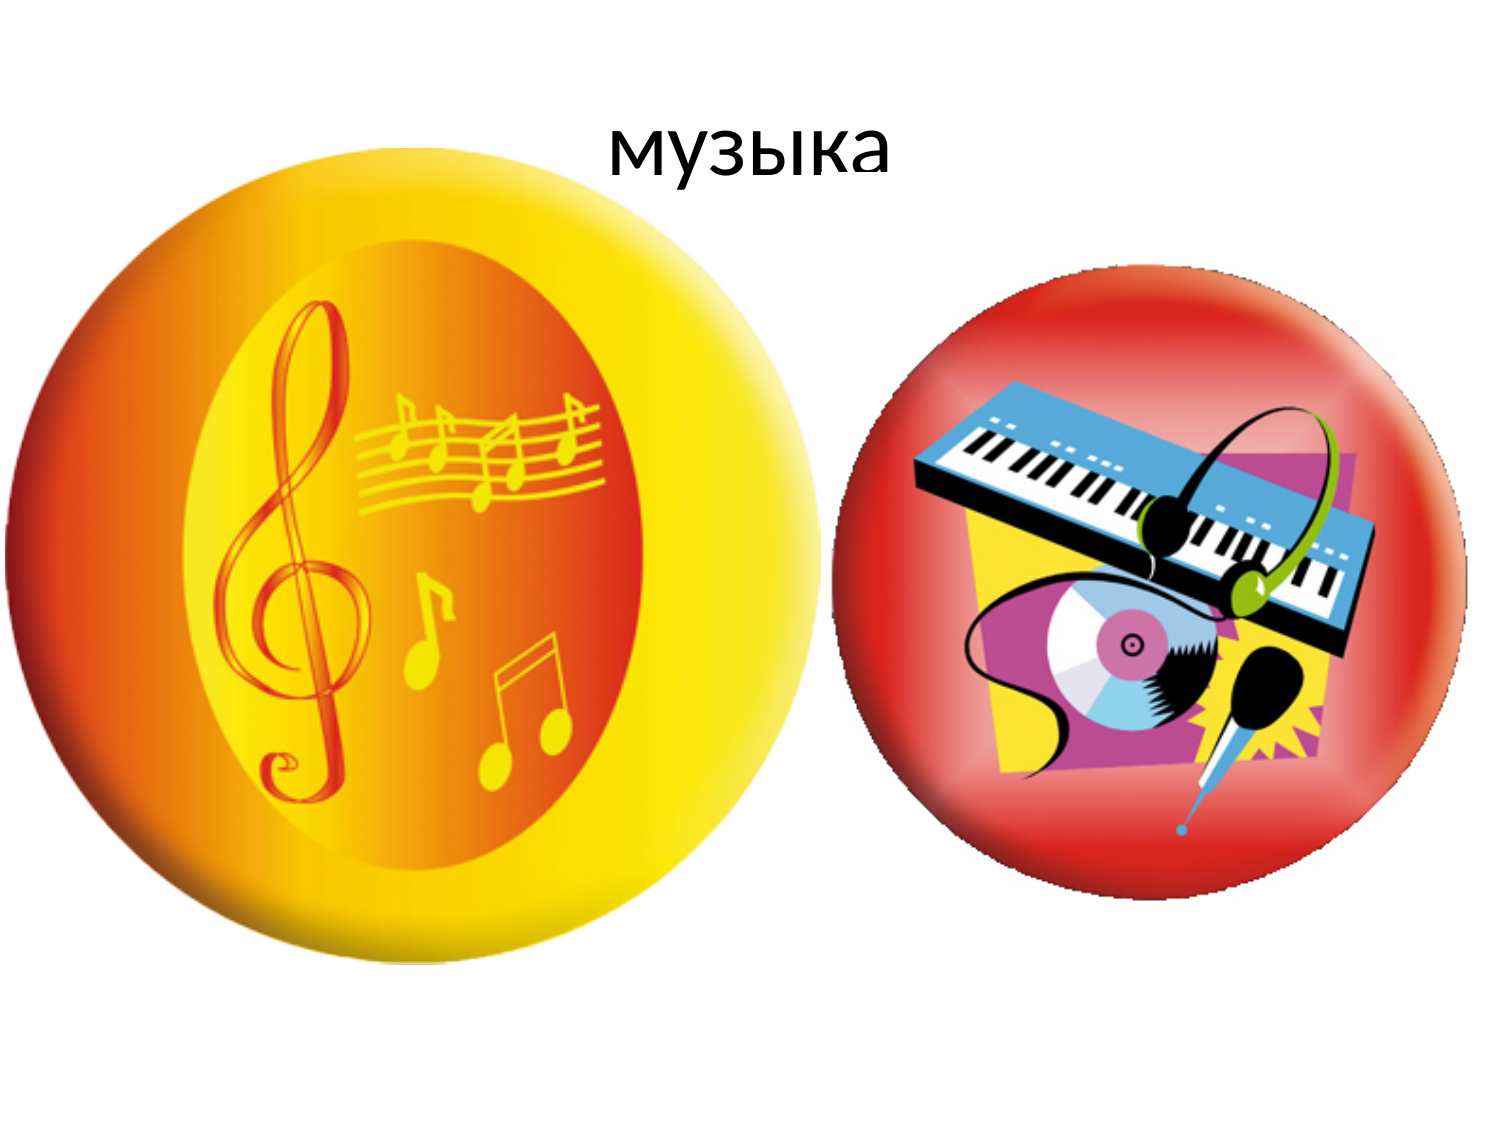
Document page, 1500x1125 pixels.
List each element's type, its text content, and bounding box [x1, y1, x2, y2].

picture [5, 148, 1484, 1024]
title музыка [75, 45, 1425, 171]
